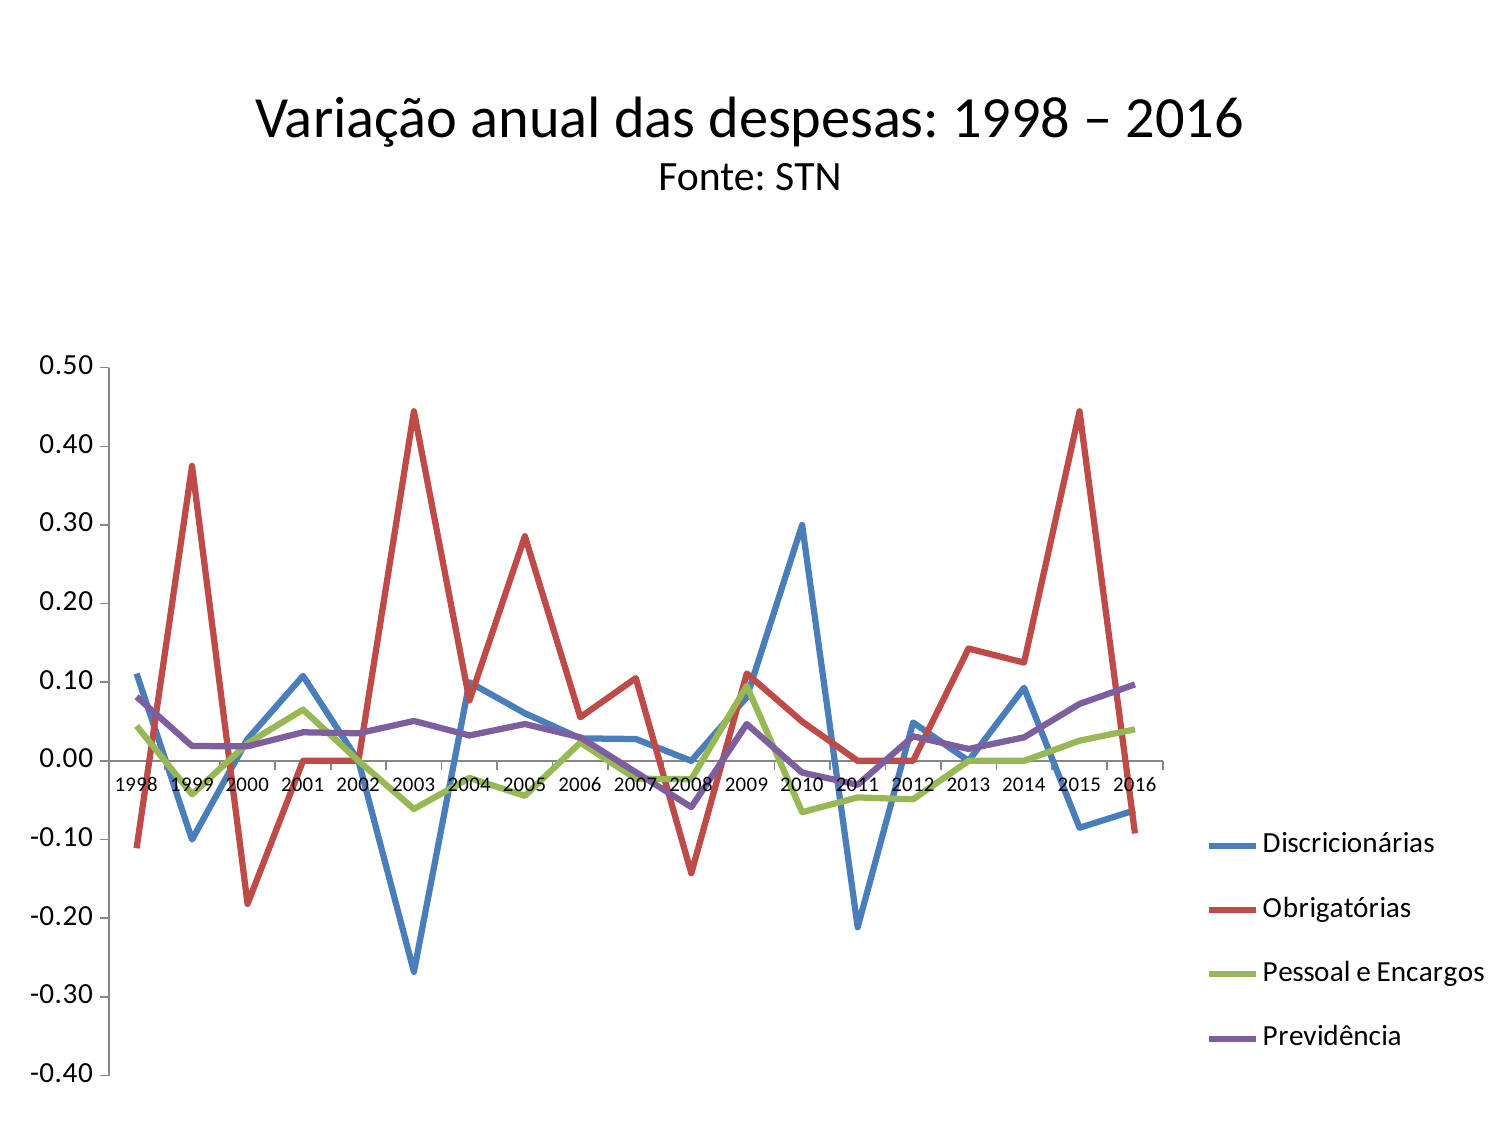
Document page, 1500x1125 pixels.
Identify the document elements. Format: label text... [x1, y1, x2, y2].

title Variação anual das despesas: 1998 – 2016 Fonte: STN [75, 45, 1425, 233]
chart [0, 337, 1500, 1107]
